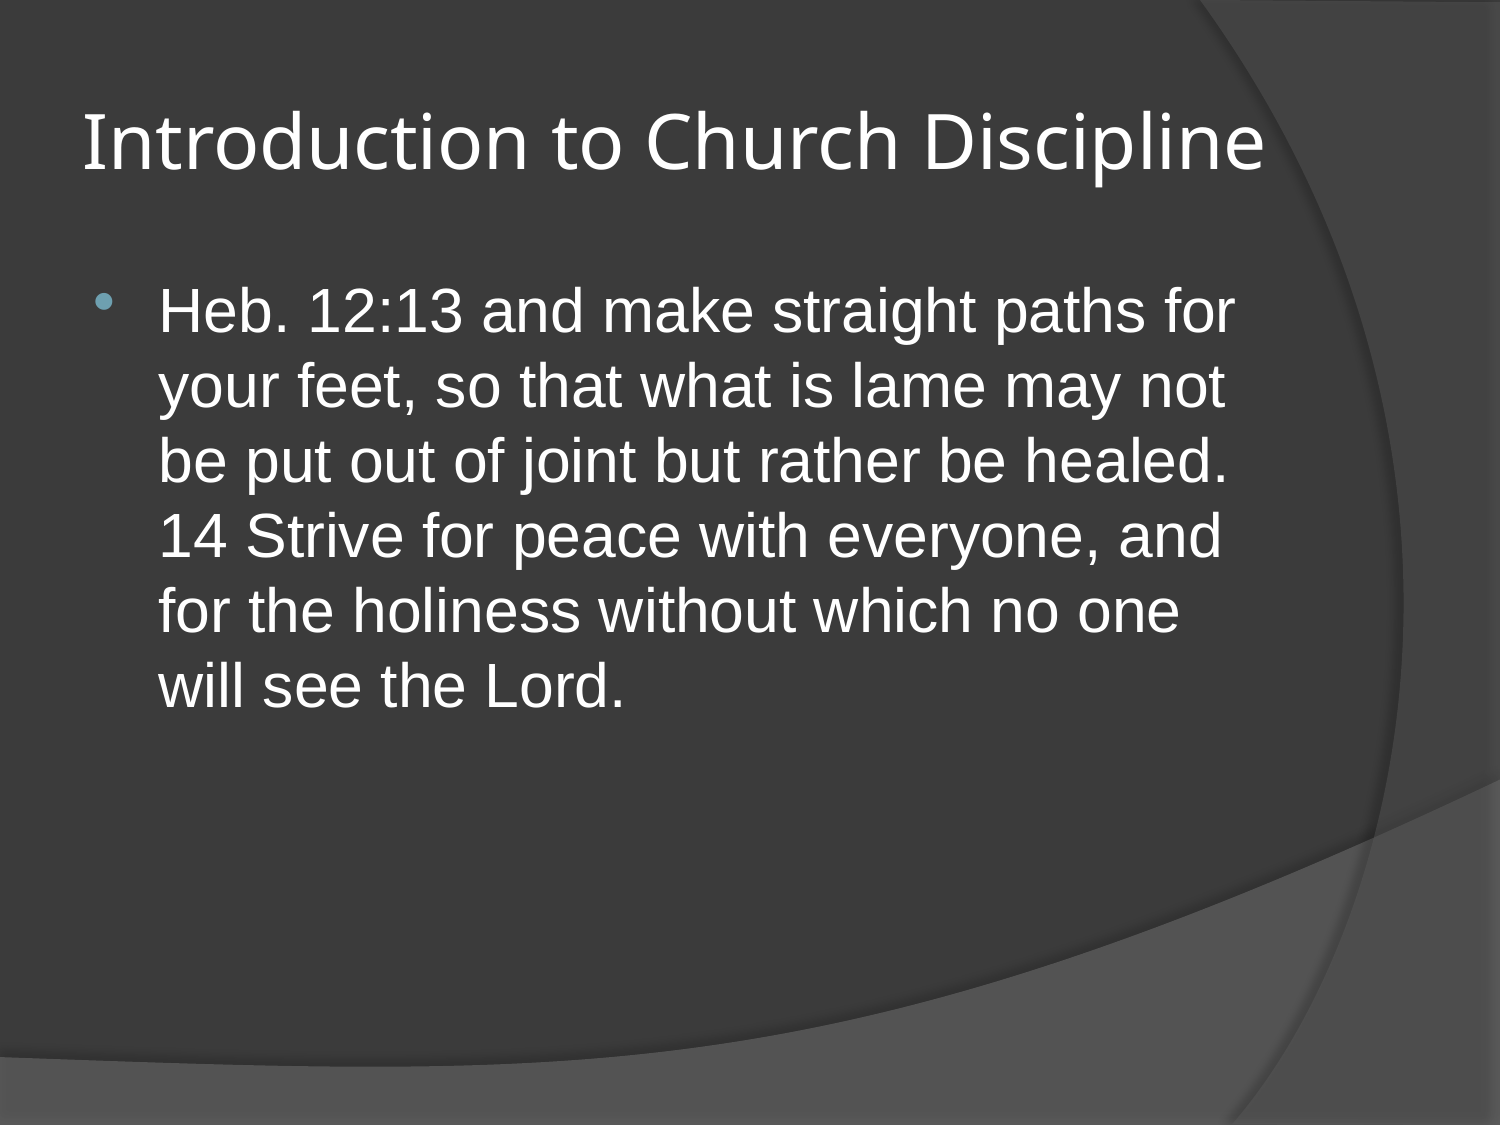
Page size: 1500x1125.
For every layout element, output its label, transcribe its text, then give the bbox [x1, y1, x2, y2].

title Introduction to Church Discipline [75, 45, 1300, 233]
list Heb. 12:13 and make straight paths for your feet, so that what is lame may not be put out of joint but rather be healed. 14 Strive for peace with everyone, and for the holiness without which no one will see the Lord. [75, 262, 1300, 1005]
